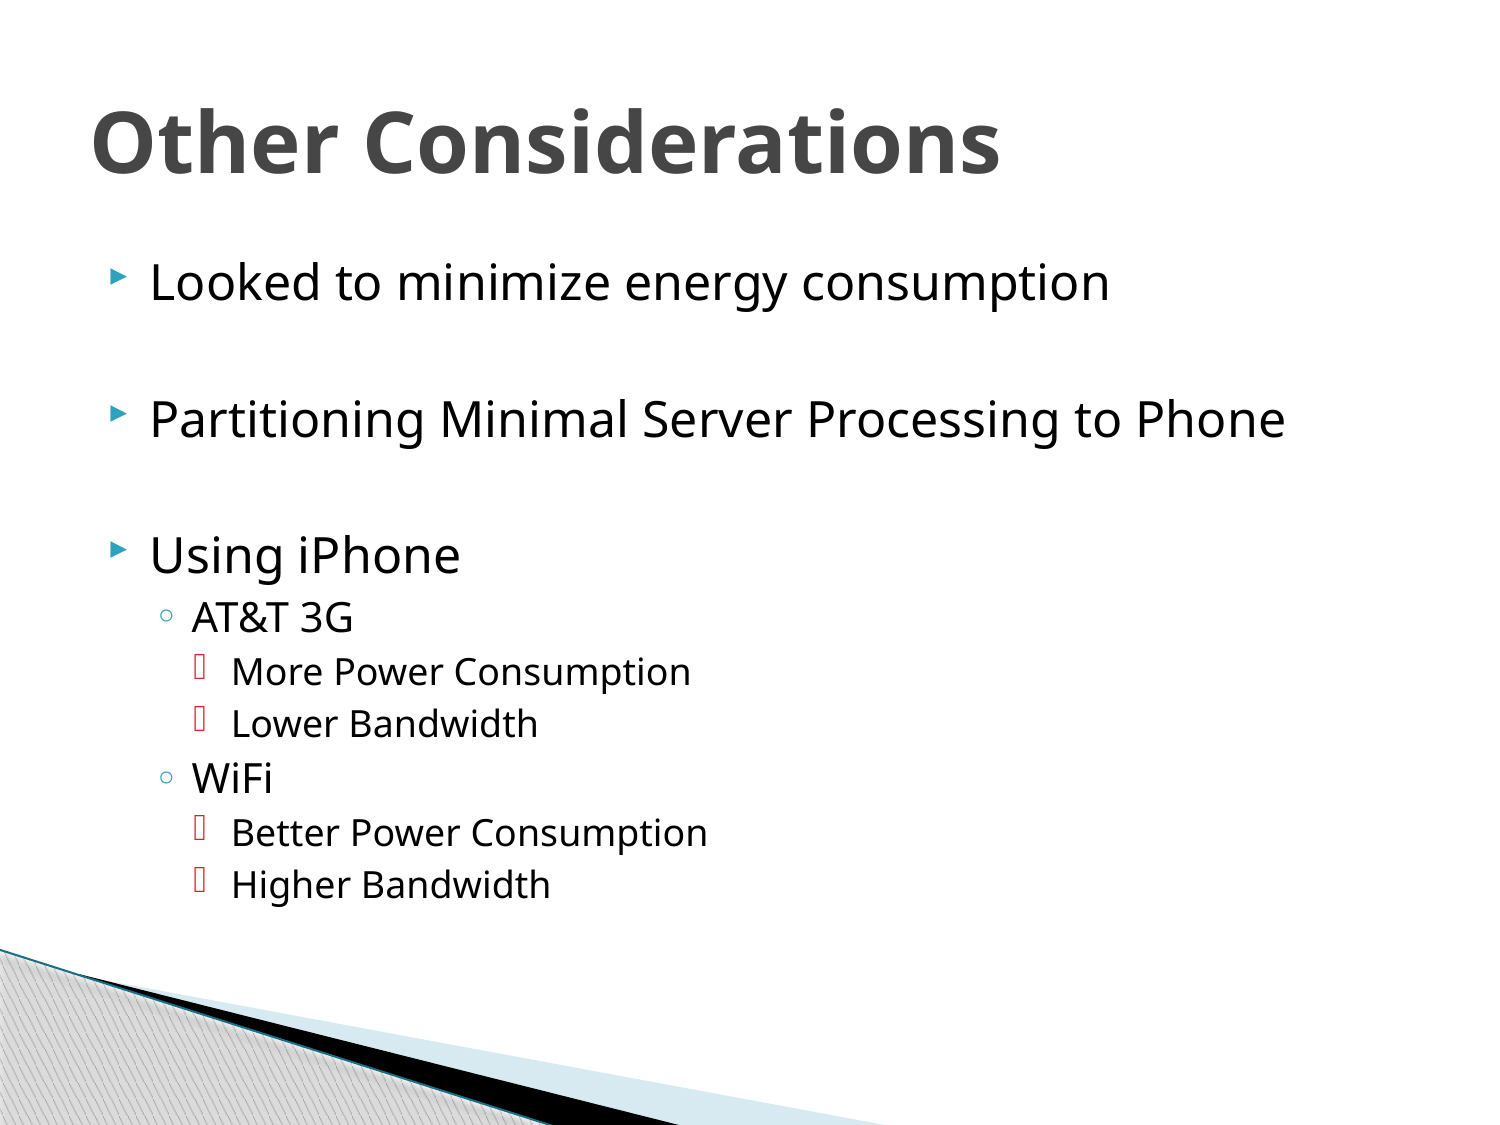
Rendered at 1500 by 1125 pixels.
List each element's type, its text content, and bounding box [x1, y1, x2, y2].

list Looked to minimize energy consumption Partitioning Minimal Server Processing to Phone Using iPhone AT&T 3G More Power Consumption Lower Bandwidth WiFi Better Power Consumption Higher Bandwidth [75, 243, 1425, 1025]
title Other Considerations [75, 45, 1425, 233]
